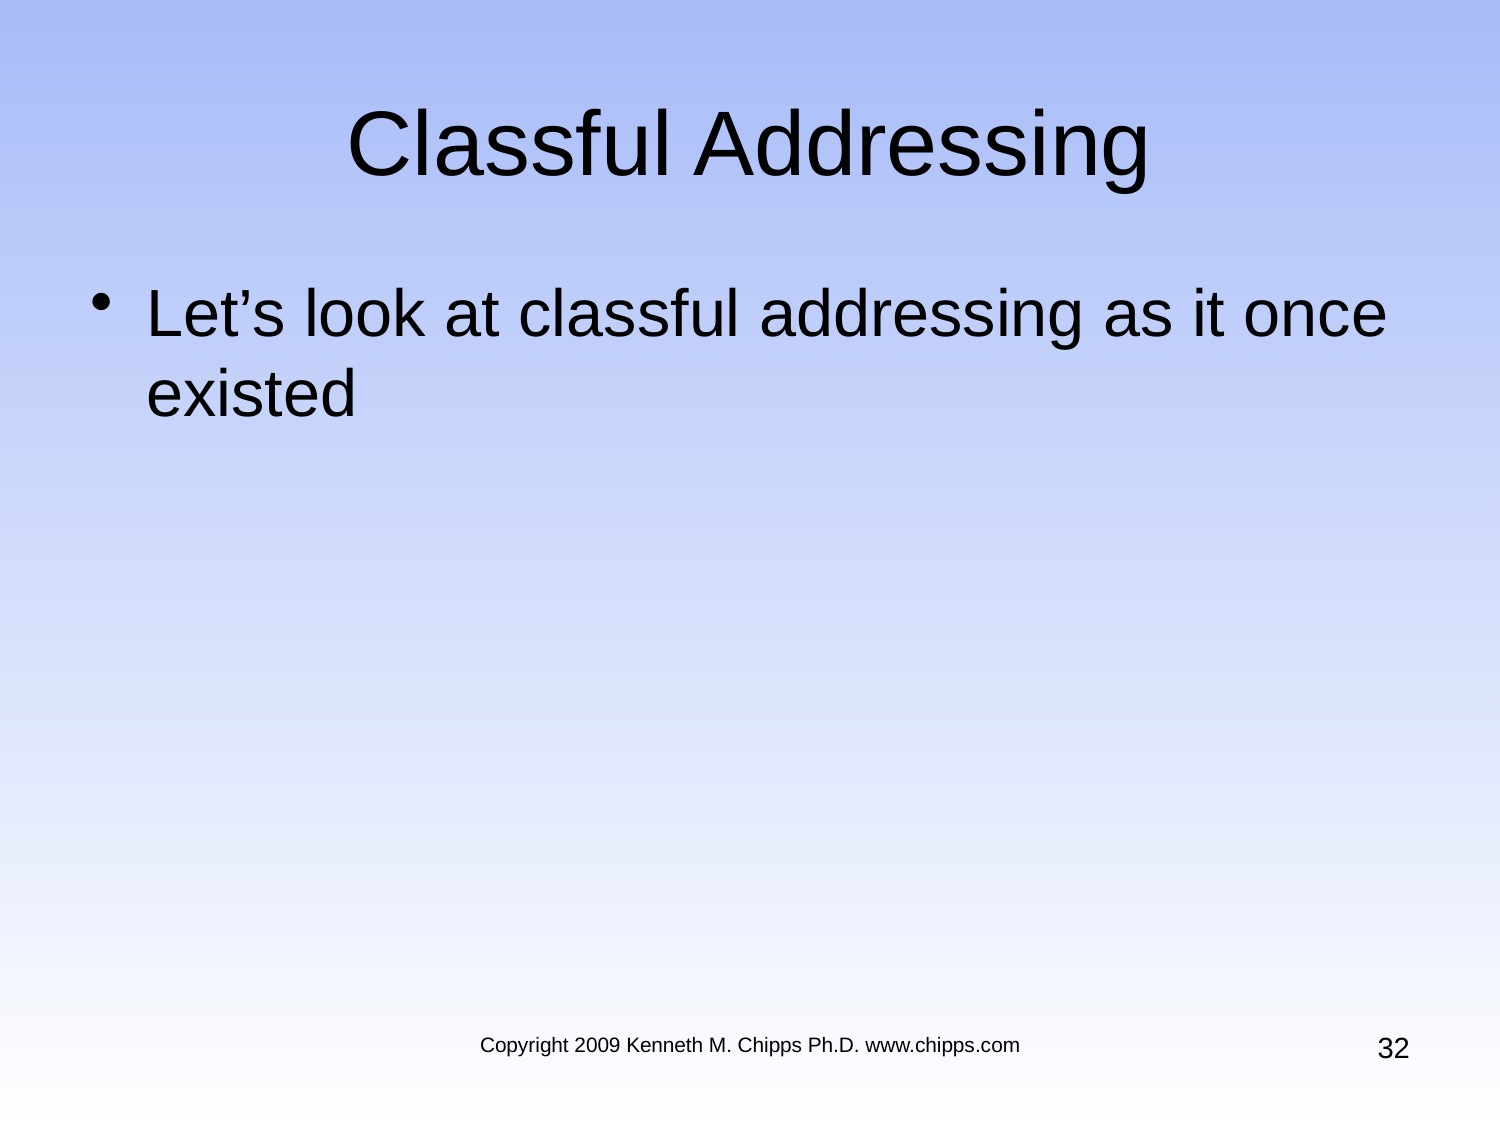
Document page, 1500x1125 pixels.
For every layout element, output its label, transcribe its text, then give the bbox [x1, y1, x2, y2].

list Let’s look at classful addressing as it once existed [74, 262, 1426, 1006]
slide_number 32 [1074, 1021, 1426, 1101]
footer Copyright 2009 Kenneth M. Chipps Ph.D. www.chipps.com [449, 1024, 1051, 1103]
title Classful Addressing [74, 44, 1426, 233]
